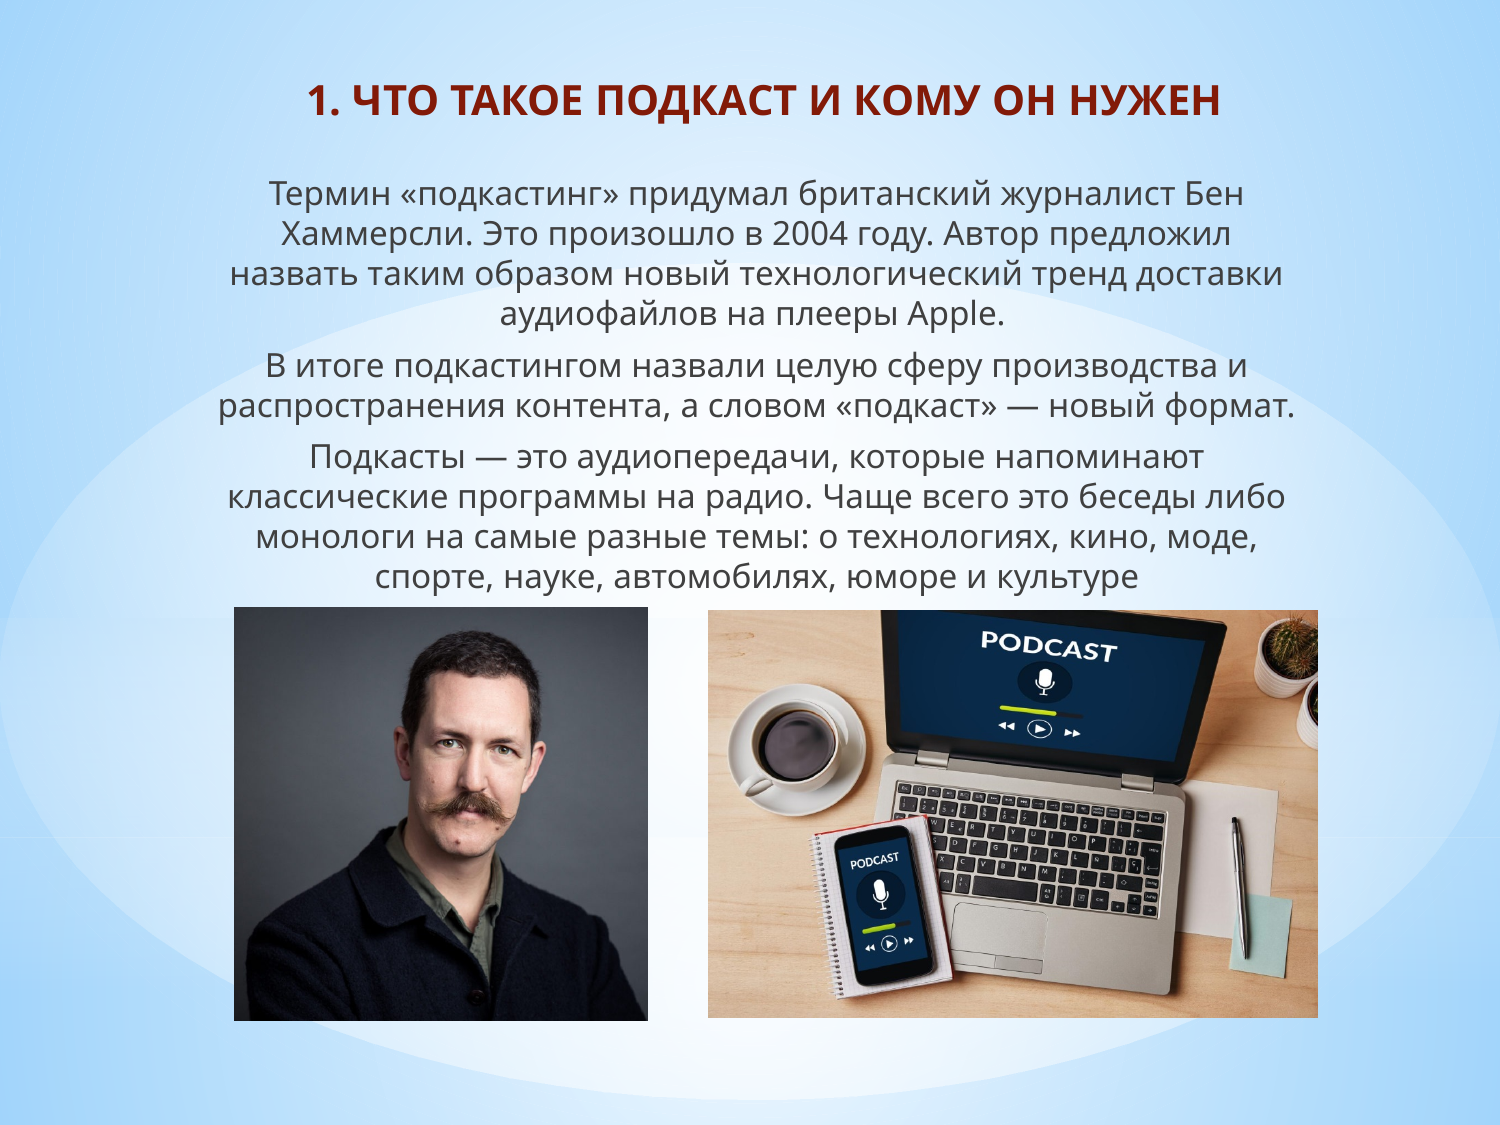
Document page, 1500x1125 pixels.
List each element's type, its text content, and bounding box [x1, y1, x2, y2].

title 1. ЧТО ТАКОЕ ПОДКАСТ И КОМУ ОН НУЖЕН [230, 66, 1299, 173]
picture [234, 607, 649, 1022]
picture [708, 610, 1319, 1018]
list Термин «подкастинг» придумал британский журналист Бен Хаммерсли. Это произошло в 2004 году. Автор предложил назвать таким образом новый технологический тренд доставки аудиофайлов на плееры Apple. В итоге подкастингом назвали целую сферу производства и распространения контента, а словом «подкаст» — новый формат. Подкасты — это аудиопередачи, которые напоминают классические программы на радио. Чаще всего это беседы либо монологи на самые разные темы: о технологиях, кино, моде, спорте, науке, автомобилях, юморе и культуре [195, 113, 1313, 639]
